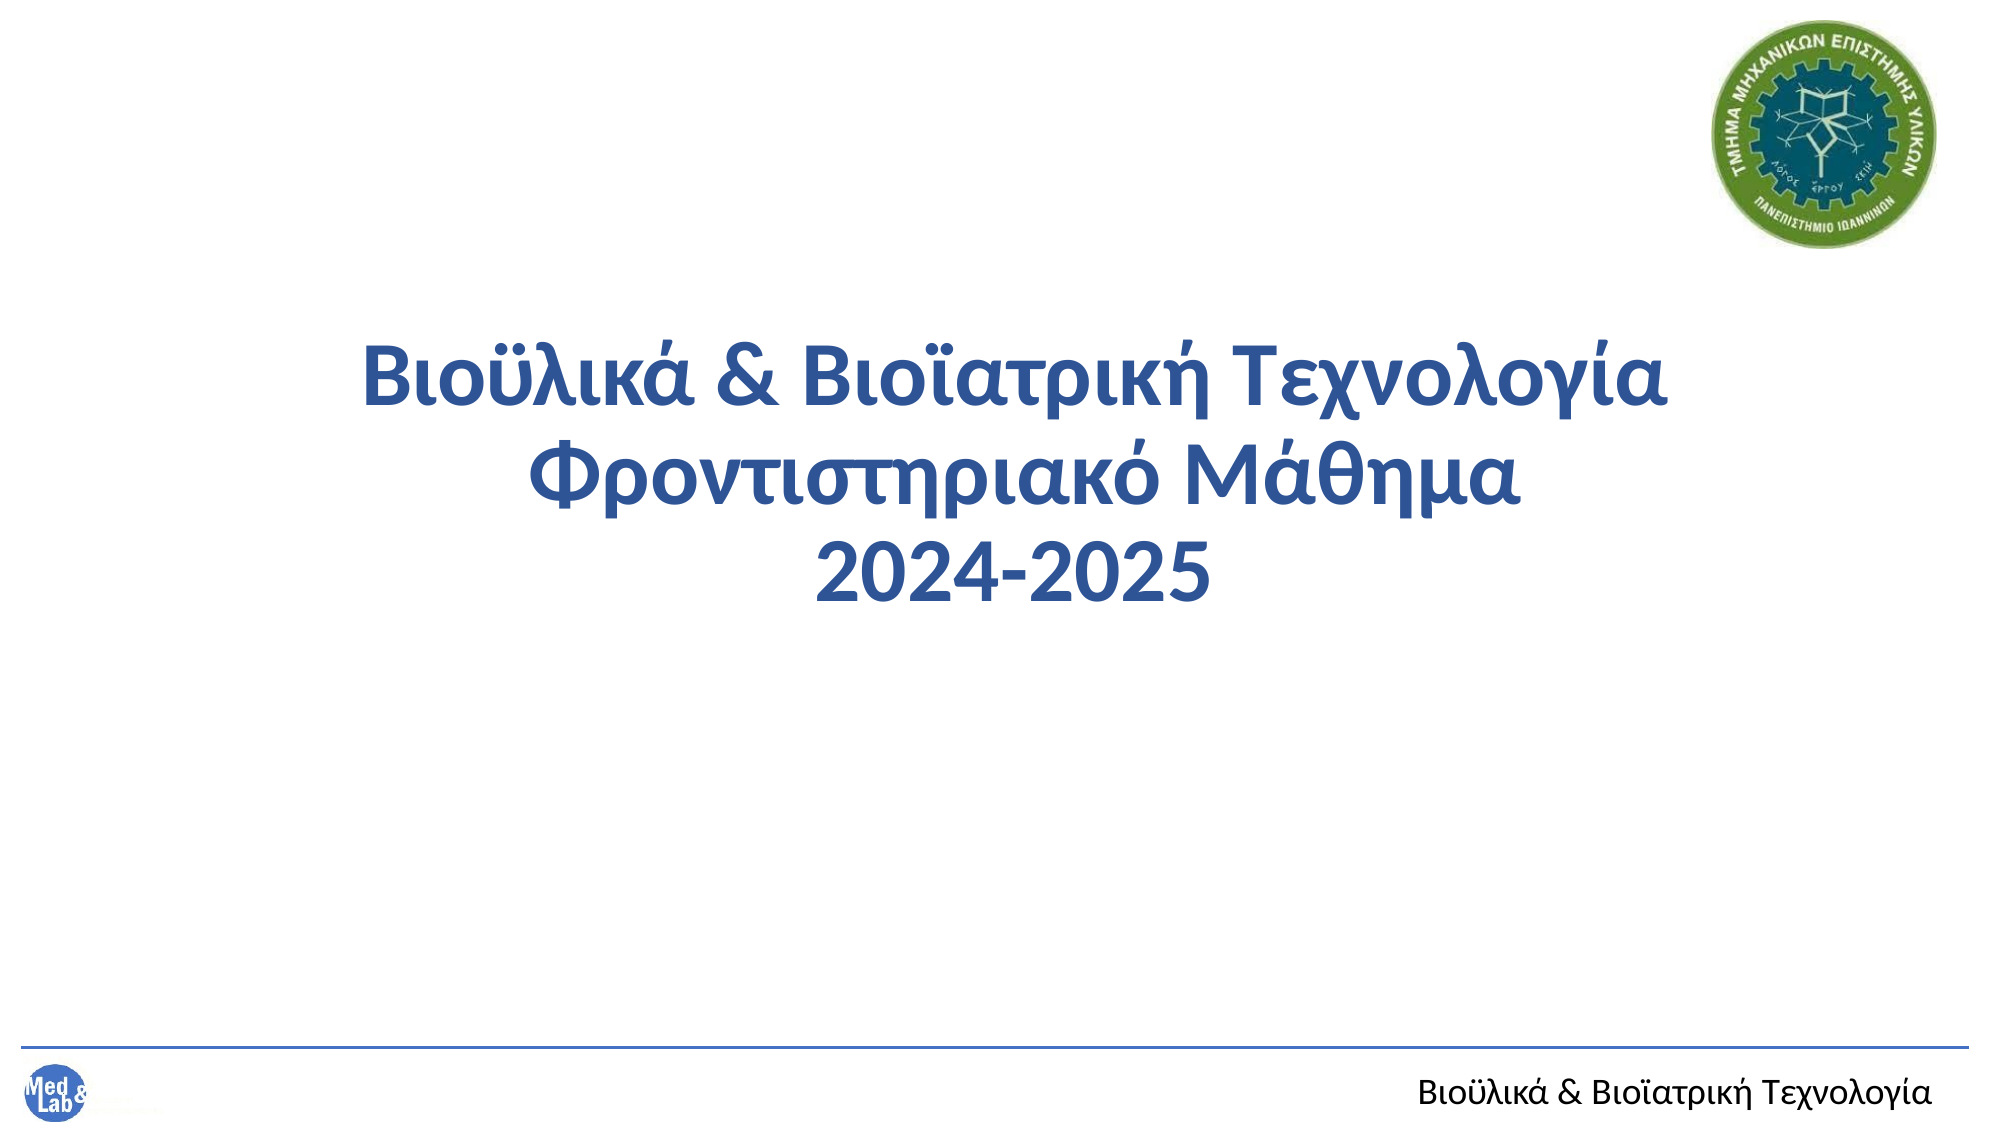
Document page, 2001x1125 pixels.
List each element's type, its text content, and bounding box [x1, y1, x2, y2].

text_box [20, 1046, 1970, 1122]
picture [1710, 19, 1937, 249]
title Βιοϋλικά & Βιοϊατρική Τεχνολογία Φροντιστηριακό Μάθημα 2024-2025 [354, 309, 1675, 621]
